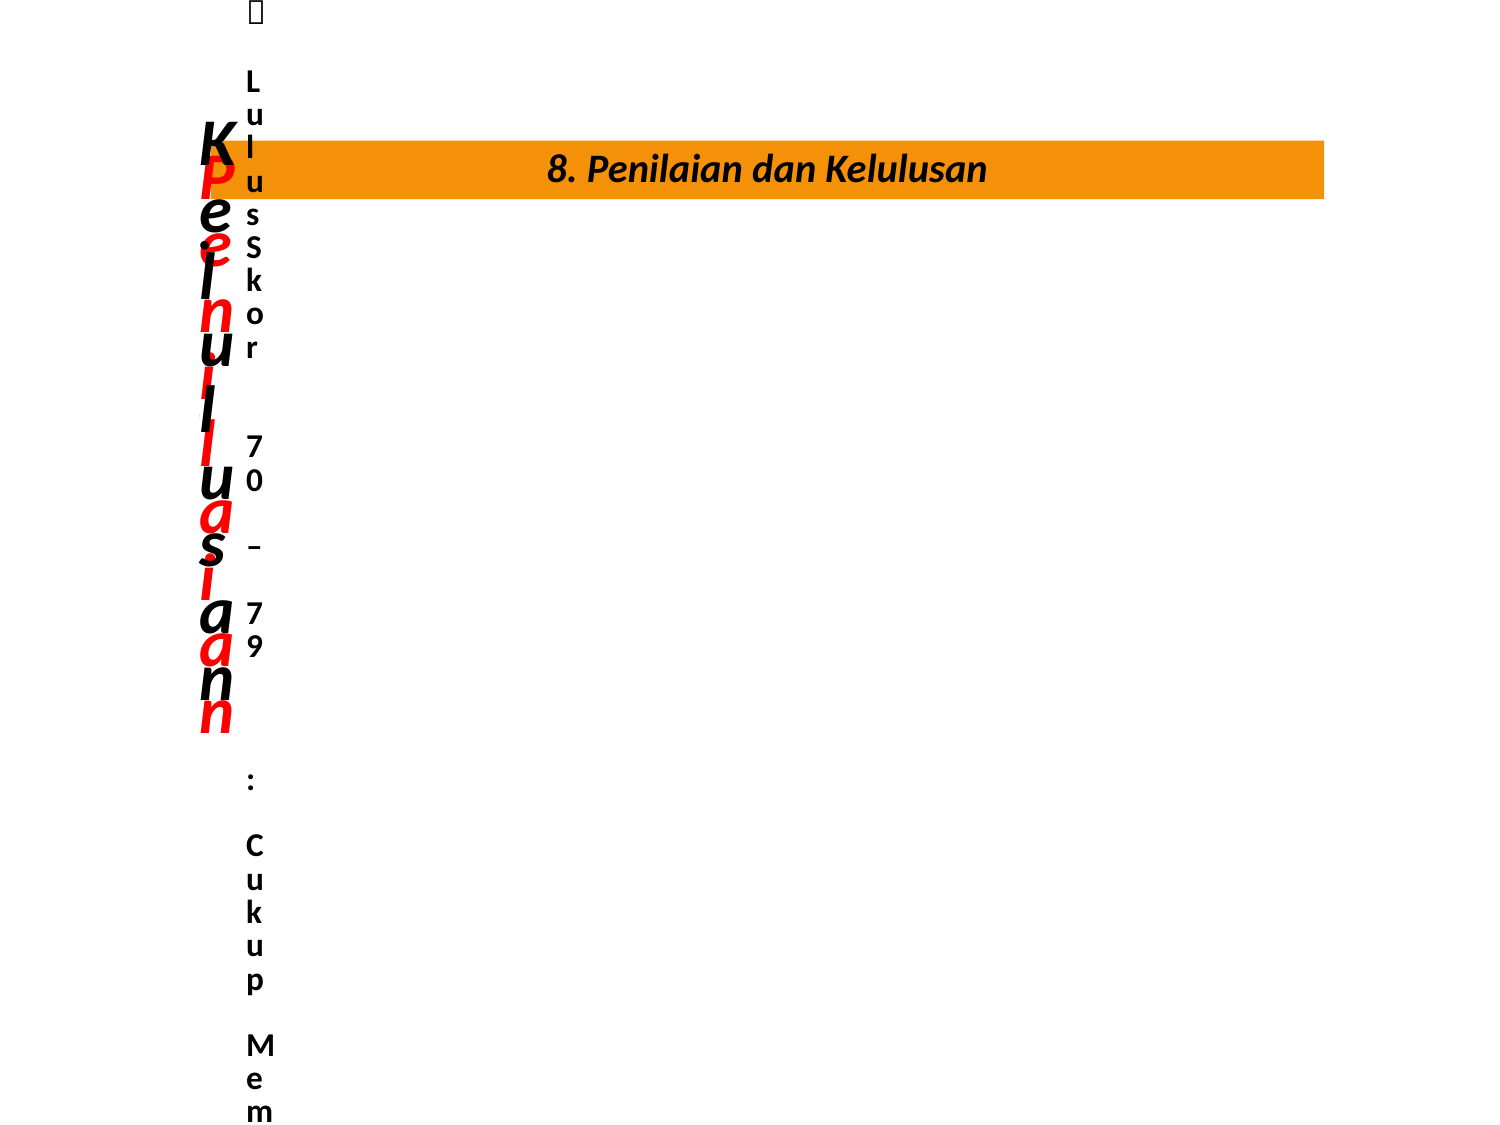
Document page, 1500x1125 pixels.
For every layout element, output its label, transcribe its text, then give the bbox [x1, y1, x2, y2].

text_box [198, 234, 1360, 963]
text_box 8. Penilaian dan Kelulusan [210, 140, 1325, 200]
